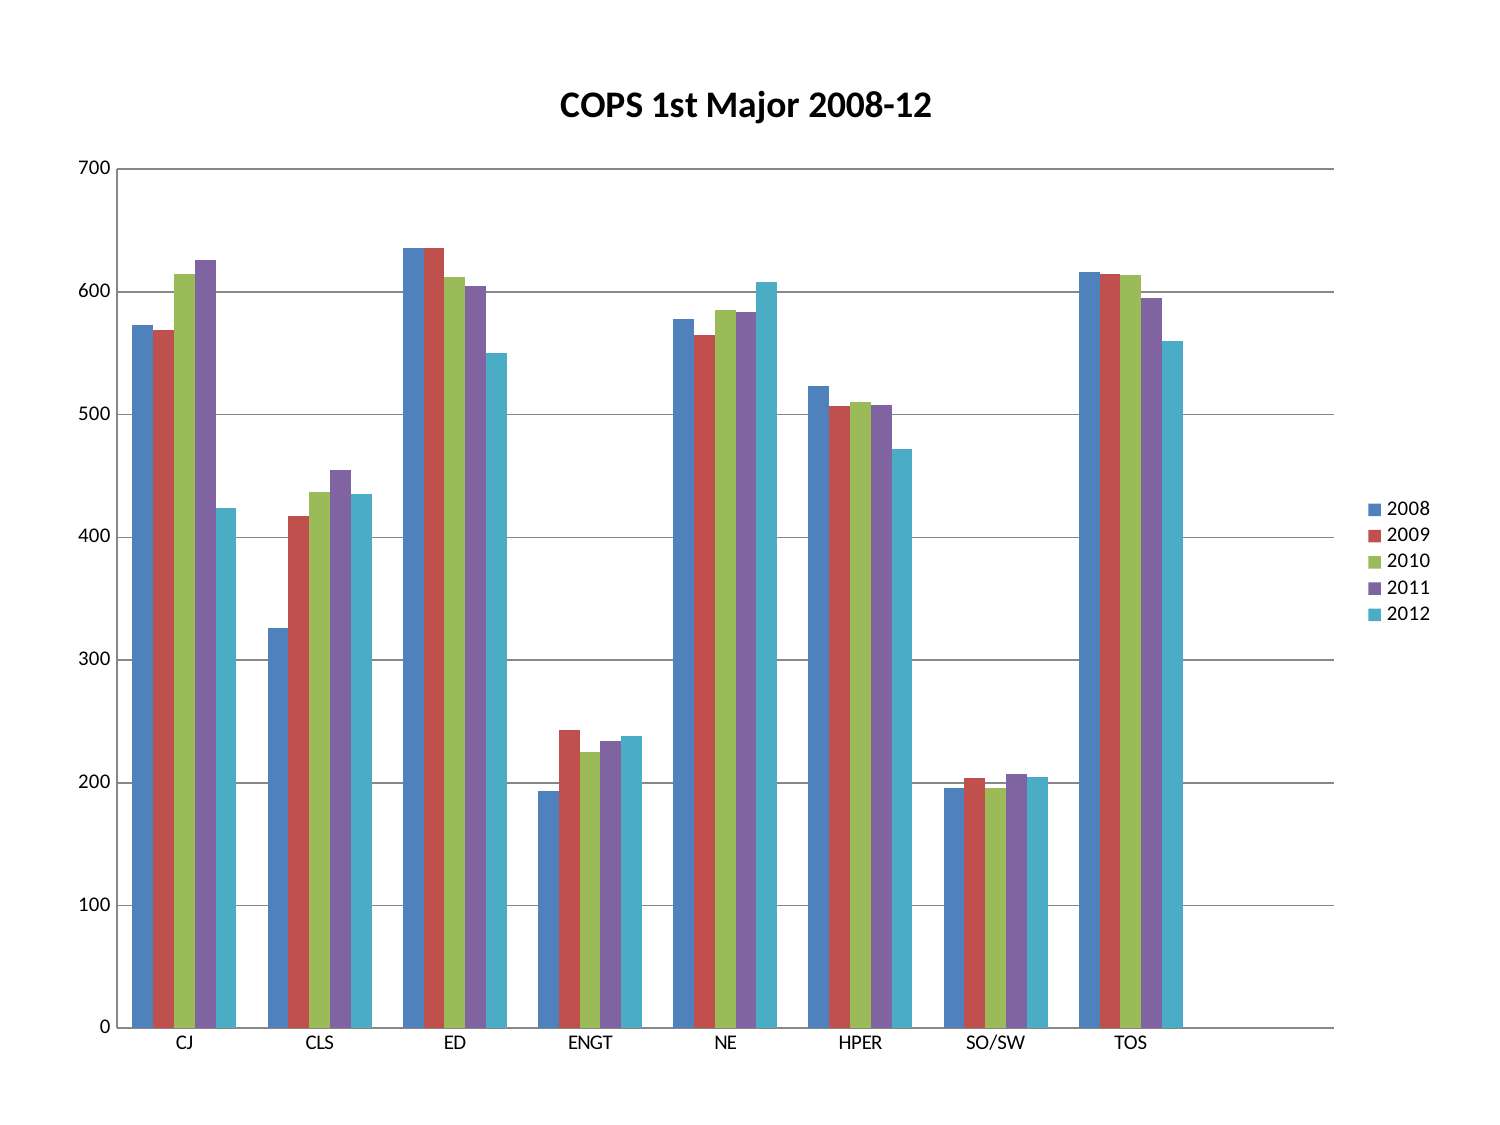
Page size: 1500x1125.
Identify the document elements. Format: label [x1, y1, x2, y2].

chart [49, 49, 1451, 1076]
